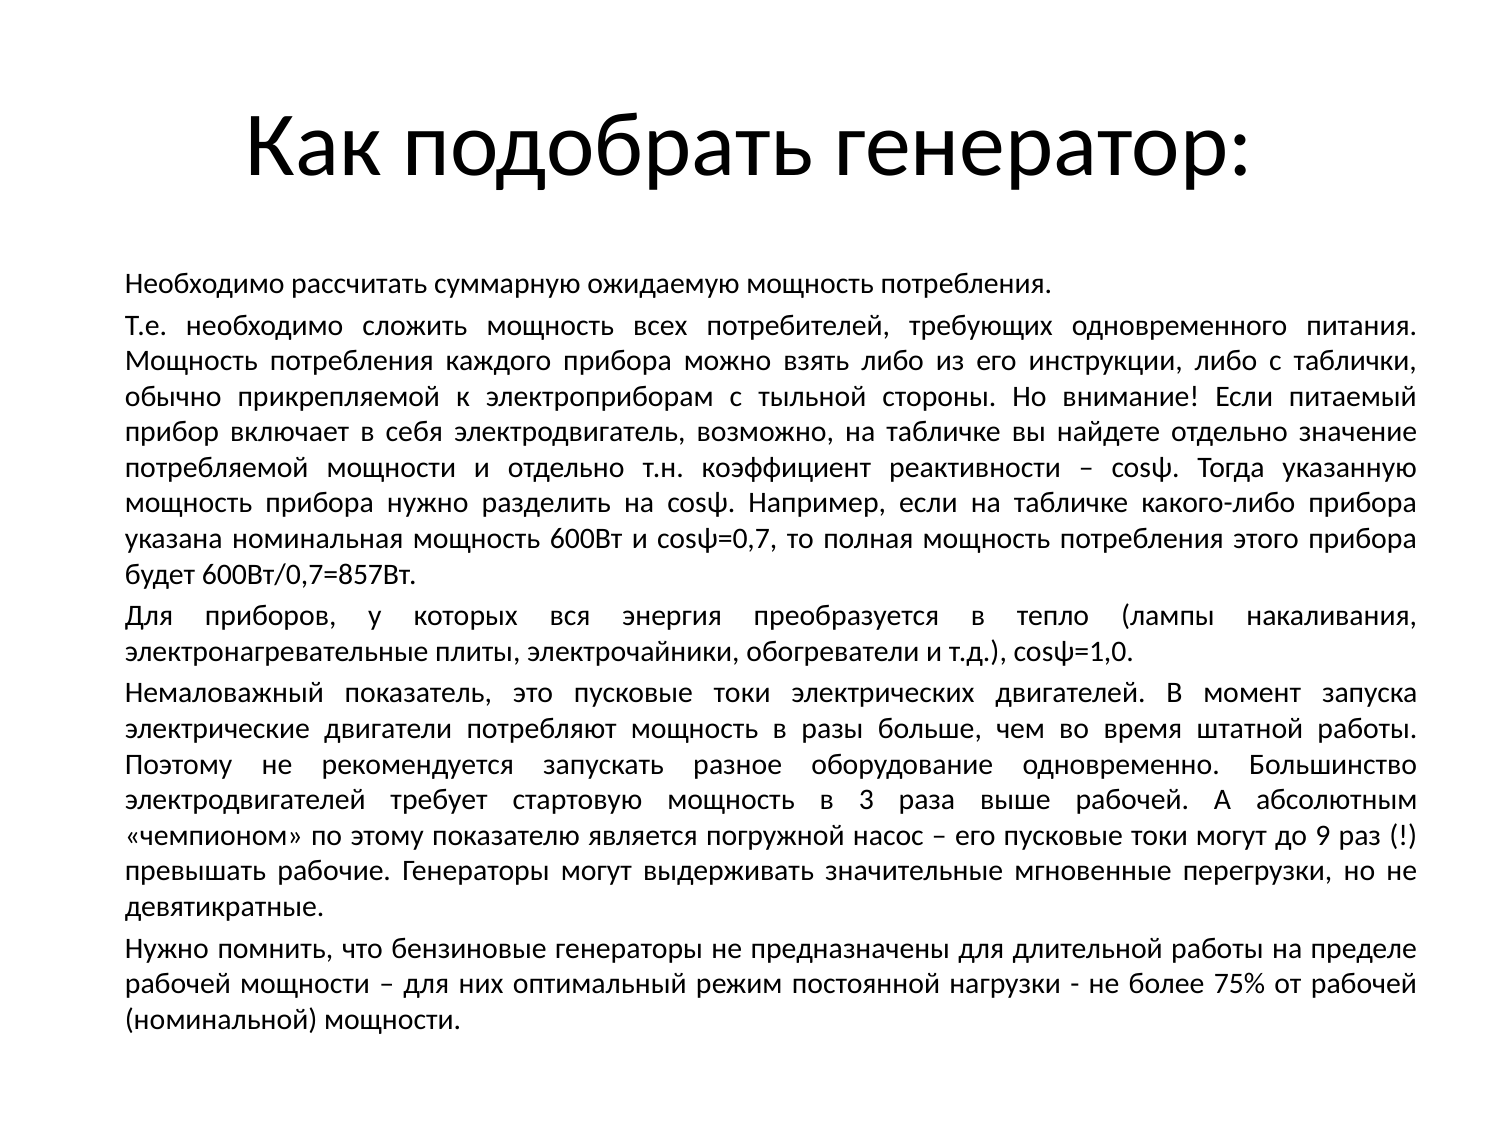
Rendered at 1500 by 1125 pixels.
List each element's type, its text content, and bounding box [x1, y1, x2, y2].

title Как подобрать генератор: [75, 45, 1425, 233]
list Необходимо рассчитать суммарную ожидаемую мощность потребления. Т.е. необходимо сложить мощность всех потребителей, требующих одновременного питания. Мощность потребления каждого прибора можно взять либо из его инструкции, либо с таблички, обычно прикрепляемой к электроприборам с тыльной стороны. Но внимание! Если питаемый прибор включает в себя электродвигатель, возможно, на табличке вы найдете отдельно значение потребляемой мощности и отдельно т.н. коэффициент реактивности – cosψ. Тогда указанную мощность прибора нужно разделить на cosψ. Например, если на табличке какого-либо прибора указана номинальная мощность 600Вт и cosψ=0,7, то полная мощность потребления этого прибора будет 600Вт/0,7=857Вт. Для приборов, у которых вся энергия преобразуется в тепло (лампы накаливания, электронагревательные плиты, электрочайники, обогреватели и т.д.), cosψ=1,0. Немаловажный показатель, это пусковые токи электрических двигателей. В момент запуска электрические двигатели потребляют мощность в разы больше, чем во время штатной работы. Поэтому не рекомендуется запускать разное оборудование одновременно. Большинство электродвигателей требует стартовую мощность в 3 раза выше рабочей. А абсолютным «чемпионом» по этому показателю является погружной насос – его пусковые токи могут до 9 раз (!) превышать рабочие. Генераторы могут выдерживать значительные мгновенные перегрузки, но не девятикратные. Нужно помнить, что бензиновые генераторы не предназначены для длительной работы на пределе рабочей мощности – для них оптимальный режим постоянной нагрузки - не более 75% от рабочей (номинальной) мощности. [75, 257, 1425, 1067]
